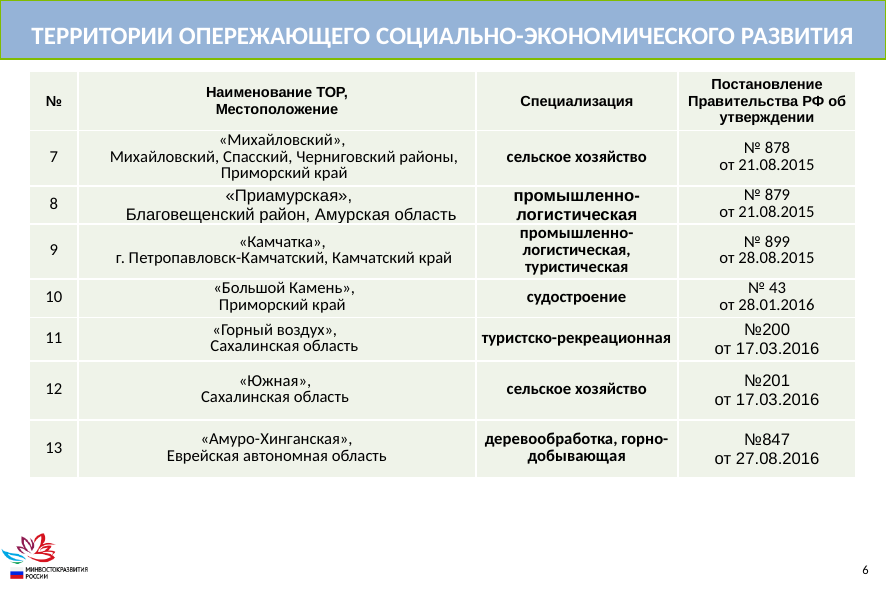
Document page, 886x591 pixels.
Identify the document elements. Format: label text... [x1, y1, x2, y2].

table_cell № 899 от 28.08.2015 [679, 225, 855, 278]
table_cell «Михайловский», Михайловский, Спасский, Черниговский районы, Приморский край [79, 131, 475, 185]
table_cell «Камчатка», г. Петропавловск-Камчатский, Камчатский край [79, 225, 475, 278]
table_cell «Приамурская», Благовещенский район, Амурская область [79, 187, 475, 223]
text_box [0, 0, 886, 61]
table_cell сельское хозяйство [477, 362, 677, 419]
picture [0, 531, 88, 581]
table_cell «Амуро-Хинганская», Еврейская автономная область [79, 421, 475, 477]
table_cell 9 [30, 225, 77, 278]
table_cell «Южная», Сахалинская область [79, 362, 475, 419]
table_cell 8 [30, 187, 77, 223]
table_cell «Горный воздух», Сахалинская область [79, 318, 475, 360]
table_cell деревообработка, горно-добывающая [477, 421, 677, 477]
table_cell № 879 от 21.08.2015 [679, 187, 855, 223]
table_cell 13 [30, 421, 77, 477]
table_cell 7 [30, 131, 77, 185]
table_cell №201 от 17.03.2016 [679, 362, 855, 419]
table_cell 10 [30, 280, 77, 317]
text_box 6 [670, 553, 877, 585]
table_cell промышленно-логистическая, туристическая [477, 225, 677, 278]
table_cell туристско-рекреационная [477, 318, 677, 360]
table_cell № 43 от 28.01.2016 [679, 280, 855, 317]
table_header Наименование ТОР, Местоположение [79, 72, 475, 130]
table_cell № 878 от 21.08.2015 [679, 131, 855, 185]
table_header Постановление Правительства РФ об утверждении [679, 72, 855, 130]
table_cell судостроение [477, 280, 677, 317]
table_cell «Большой Камень», Приморский край [79, 280, 475, 317]
table_cell №847 от 27.08.2016 [679, 421, 855, 477]
table_cell сельское хозяйство [477, 131, 677, 185]
table_header № [30, 72, 77, 130]
table_cell промышленно- логистическая [477, 187, 677, 223]
table_cell 11 [30, 318, 77, 360]
title ТЕРРИТОРИИ ОПЕРЕЖАЮЩЕГО СОЦИАЛЬНО-ЭКОНОМИЧЕСКОГО РАЗВИТИЯ [5, 11, 880, 45]
table_cell №200 от 17.03.2016 [679, 318, 855, 360]
table_header Специализация [477, 72, 677, 130]
table_cell 12 [30, 362, 77, 419]
